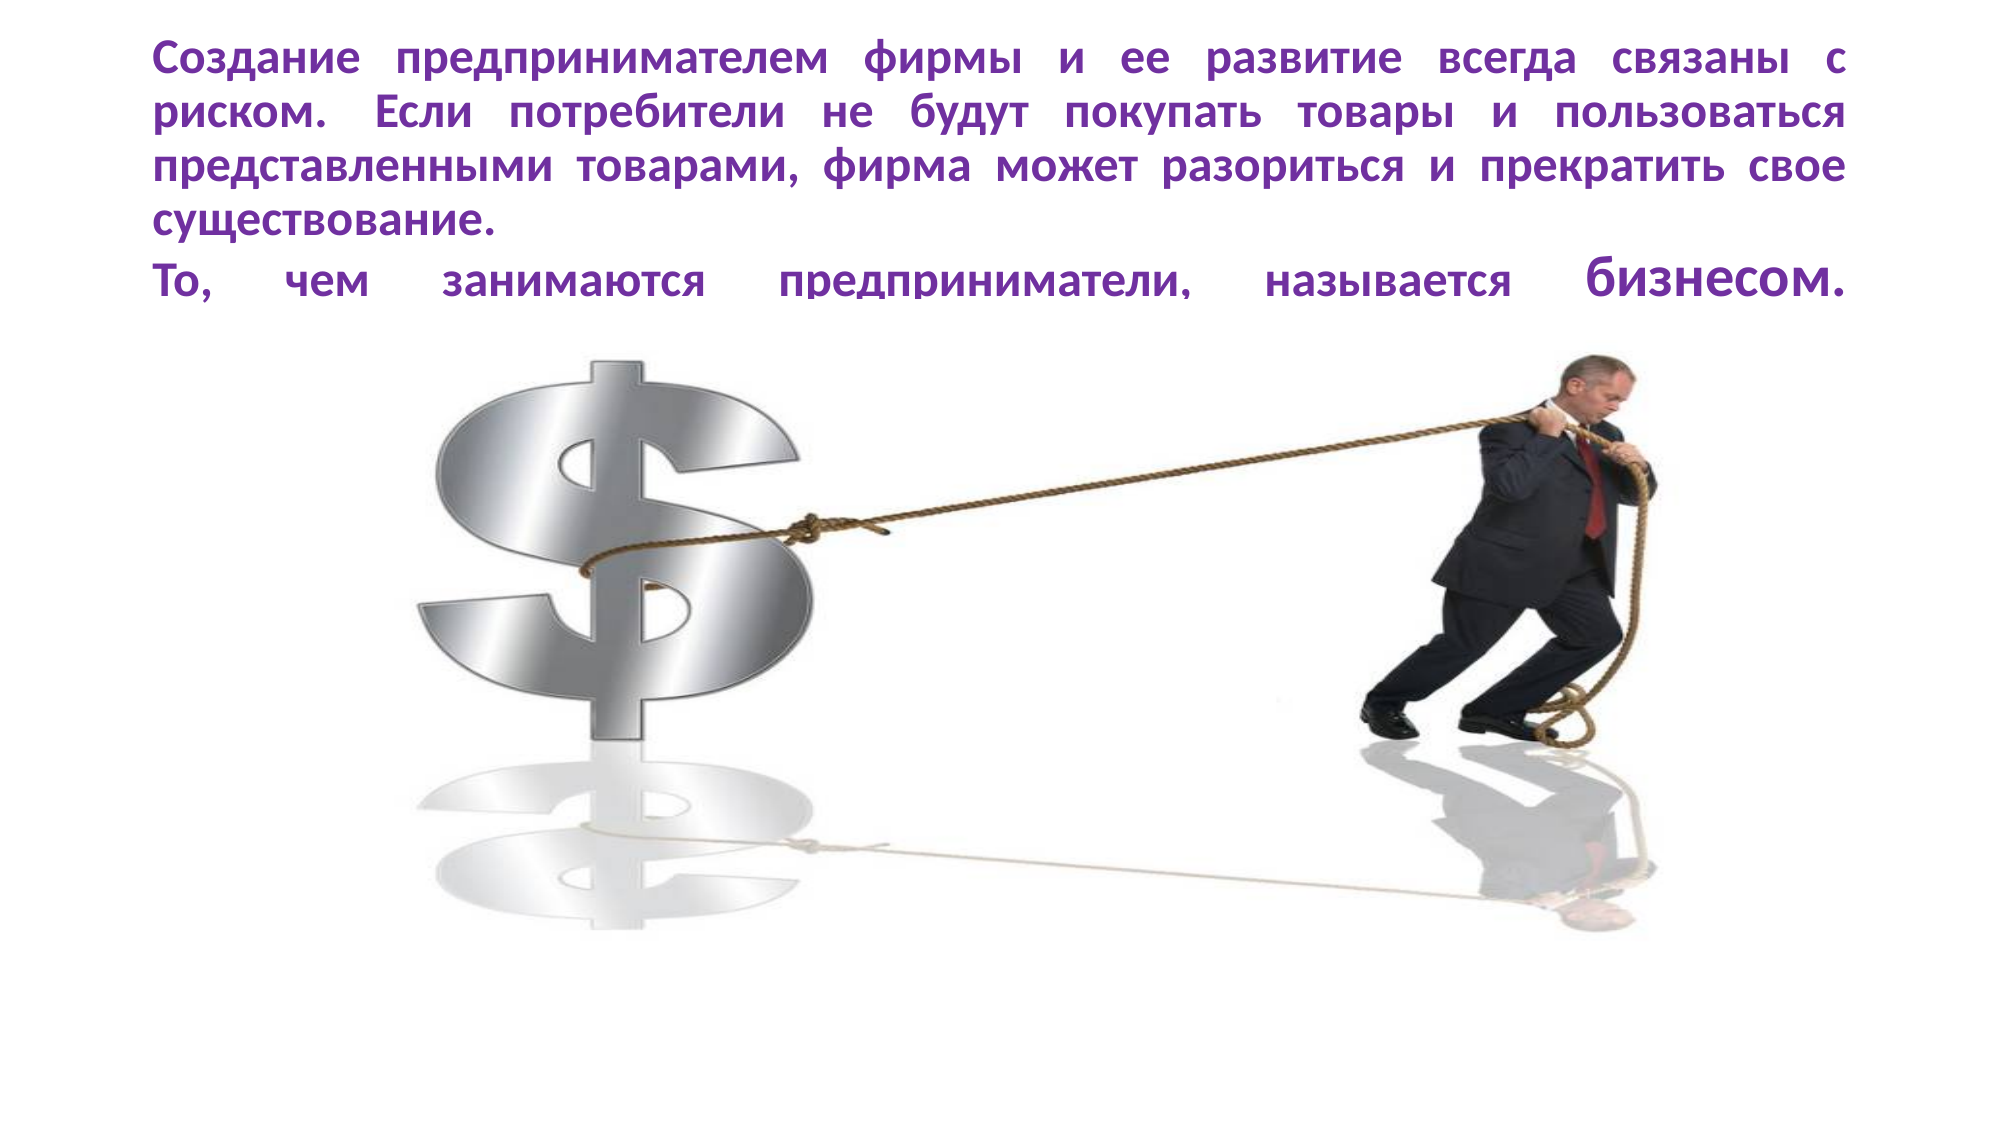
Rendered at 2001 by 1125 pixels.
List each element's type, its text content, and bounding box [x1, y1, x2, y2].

picture [380, 299, 1737, 982]
title Создание предпринимателем фирмы и ее развитие всегда связаны с риском. Если потребители не будут покупать товары и пользоваться представленными товарами, фирма может разориться и прекратить свое существование. То, чем занимаются предприниматели, называется бизнесом. [137, 59, 1863, 341]
